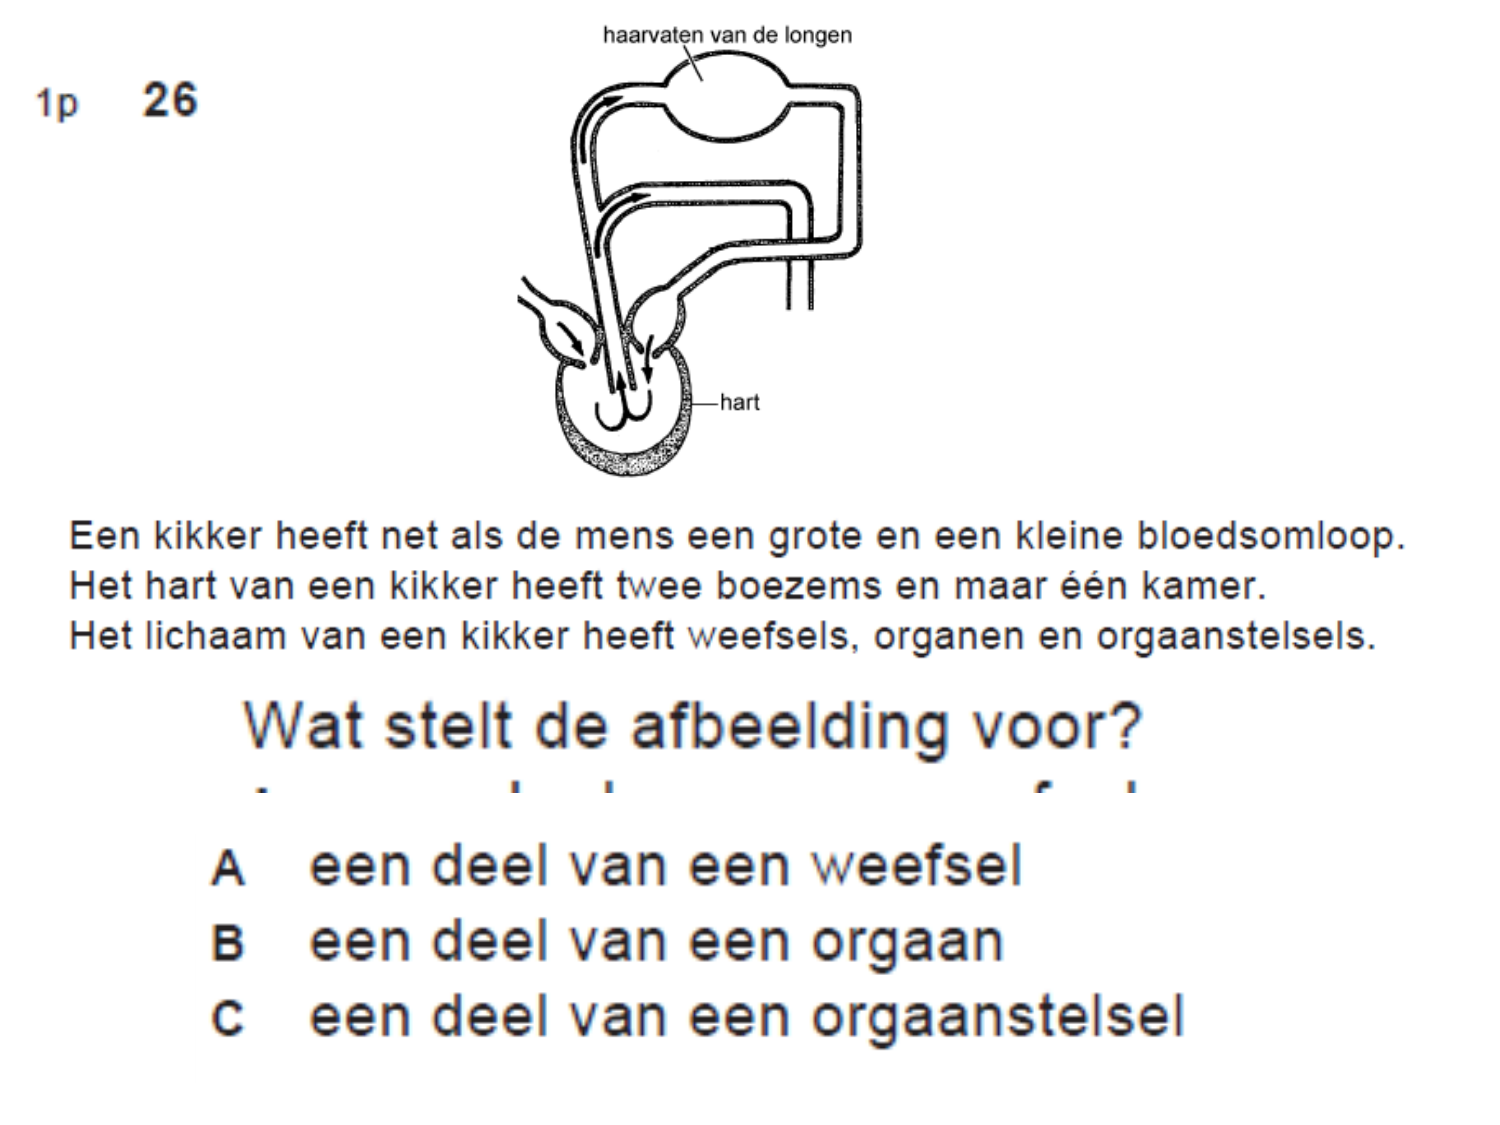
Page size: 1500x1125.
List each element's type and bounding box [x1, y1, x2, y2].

picture [194, 833, 1253, 1083]
picture [64, 0, 1414, 667]
picture [17, 54, 220, 150]
picture [231, 688, 1169, 793]
